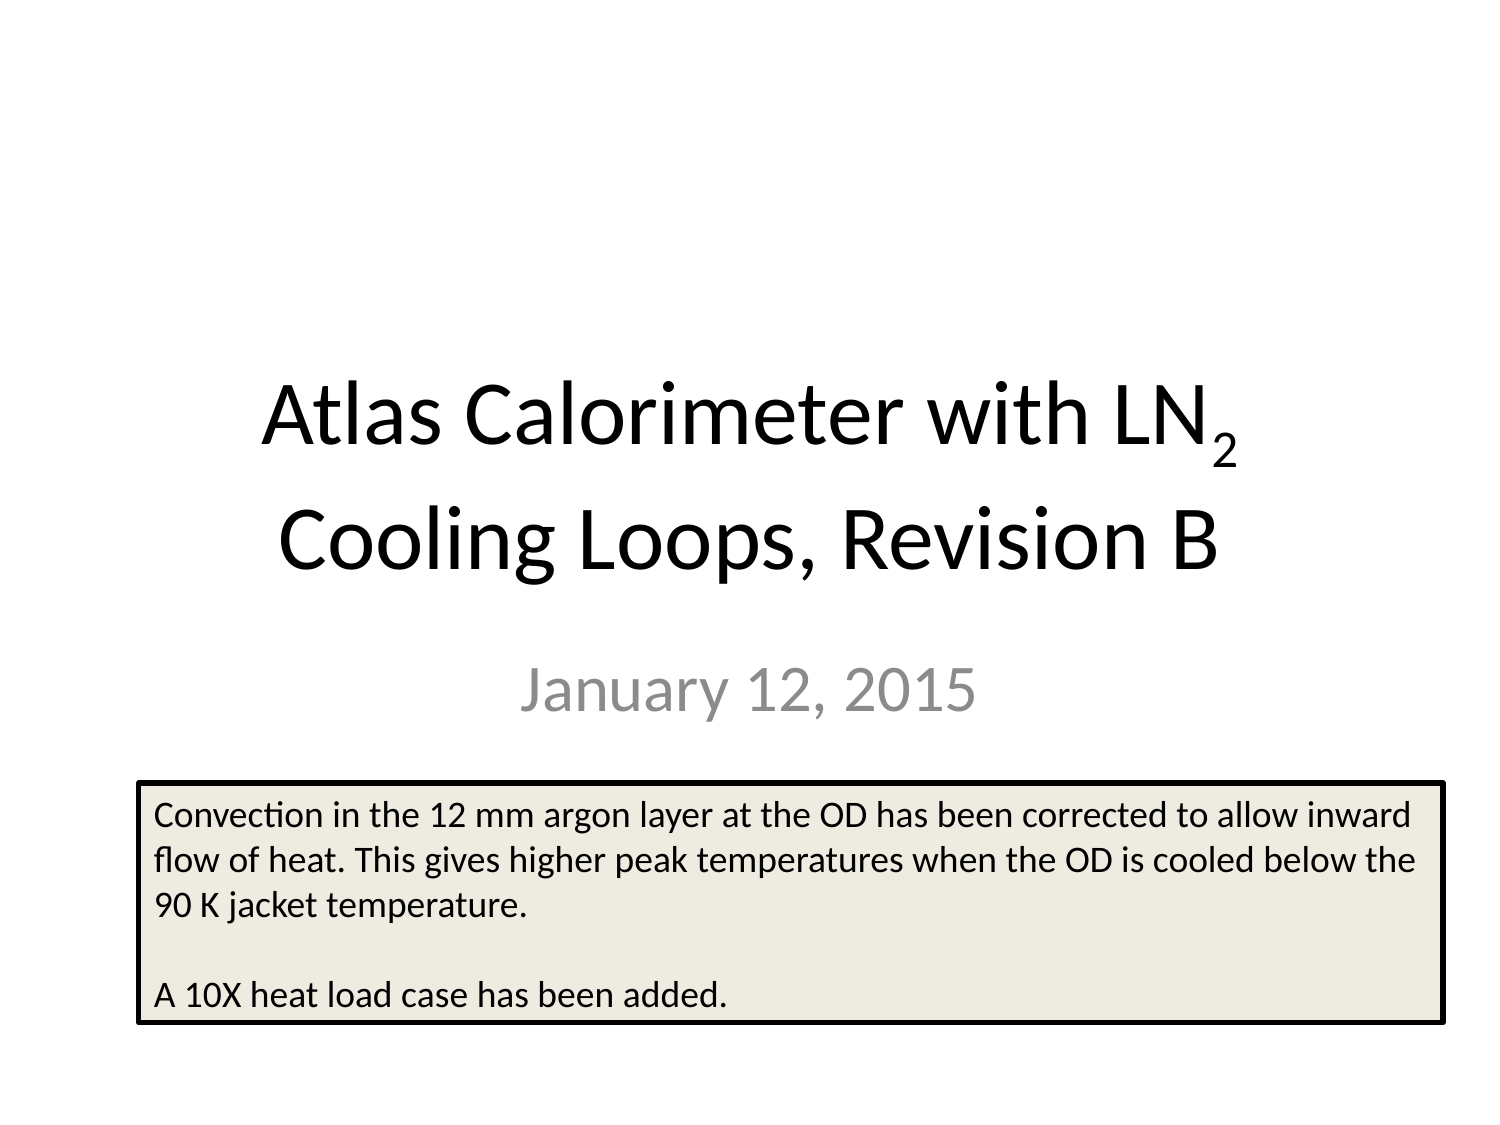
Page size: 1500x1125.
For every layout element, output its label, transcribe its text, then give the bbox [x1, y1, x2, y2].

title Atlas Calorimeter with LN2 Cooling Loops, Revision B [112, 349, 1388, 591]
text_box Convection in the 12 mm argon layer at the OD has been corrected to allow inward flow of heat. This gives higher peak temperatures when the OD is cooled below the 90 K jacket temperature. A 10X heat load case has been added. [138, 782, 1443, 1023]
subtitle January 12, 2015 [225, 637, 1275, 782]
